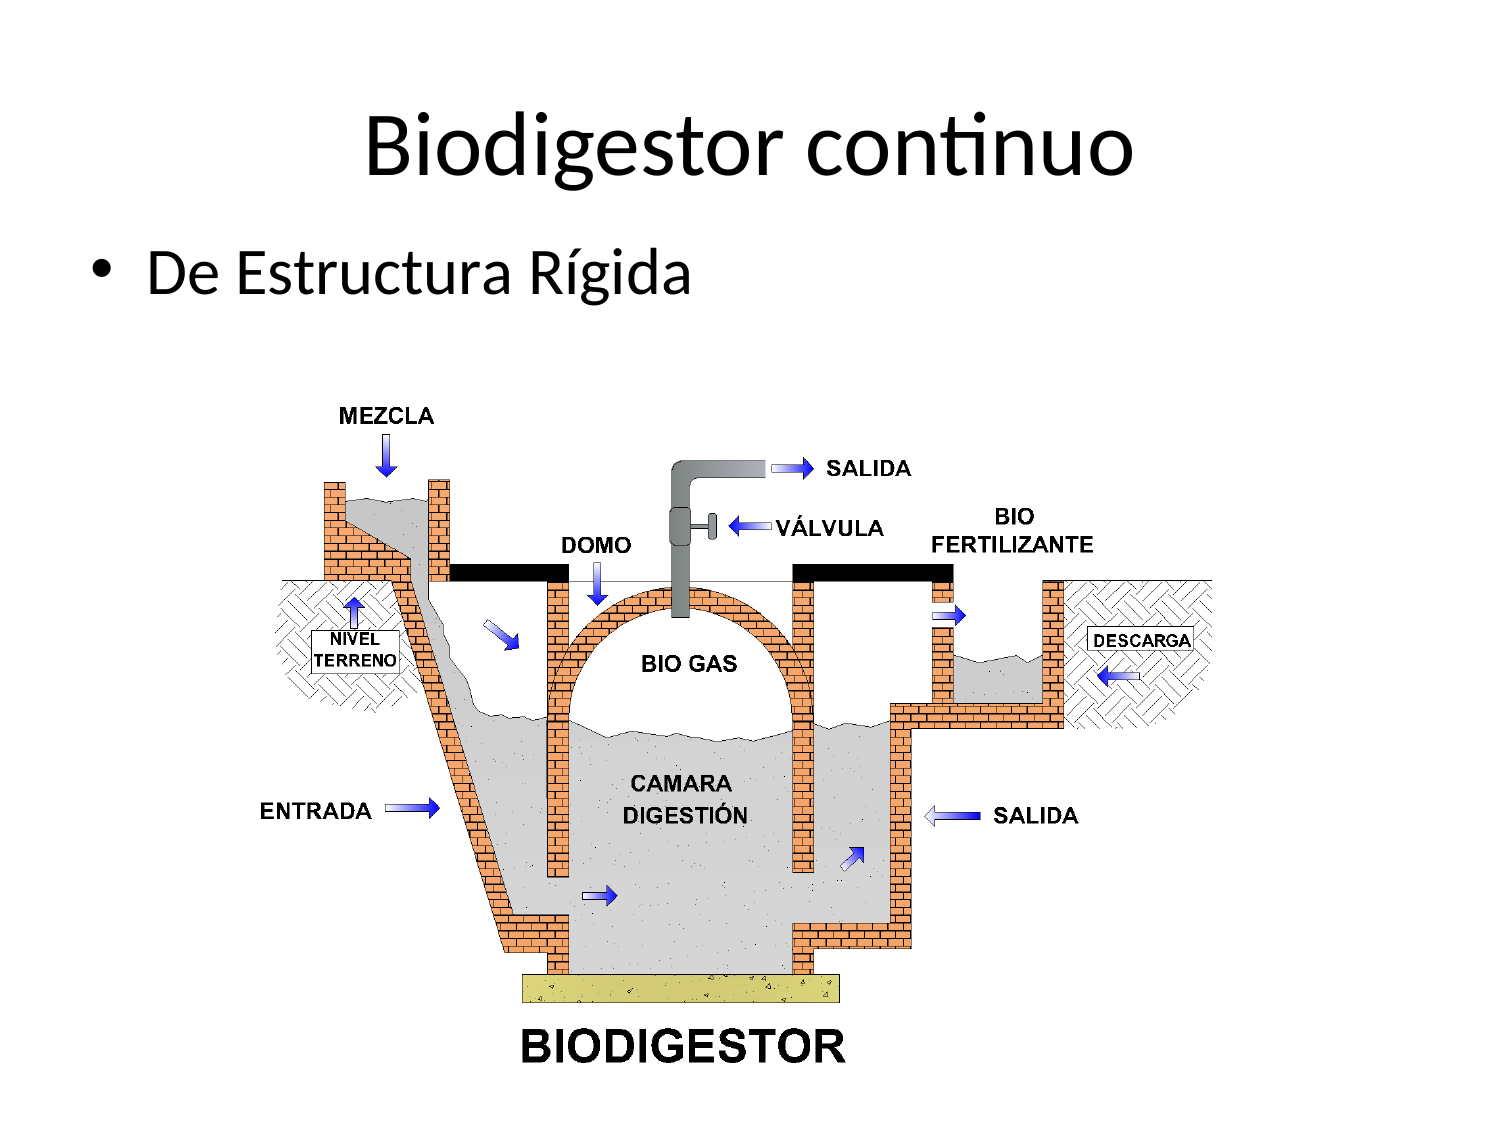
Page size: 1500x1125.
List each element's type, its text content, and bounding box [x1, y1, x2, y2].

picture [188, 326, 1241, 1086]
list De Estructura Rígida [75, 219, 1425, 1005]
title Biodigestor continuo [75, 45, 1425, 219]
